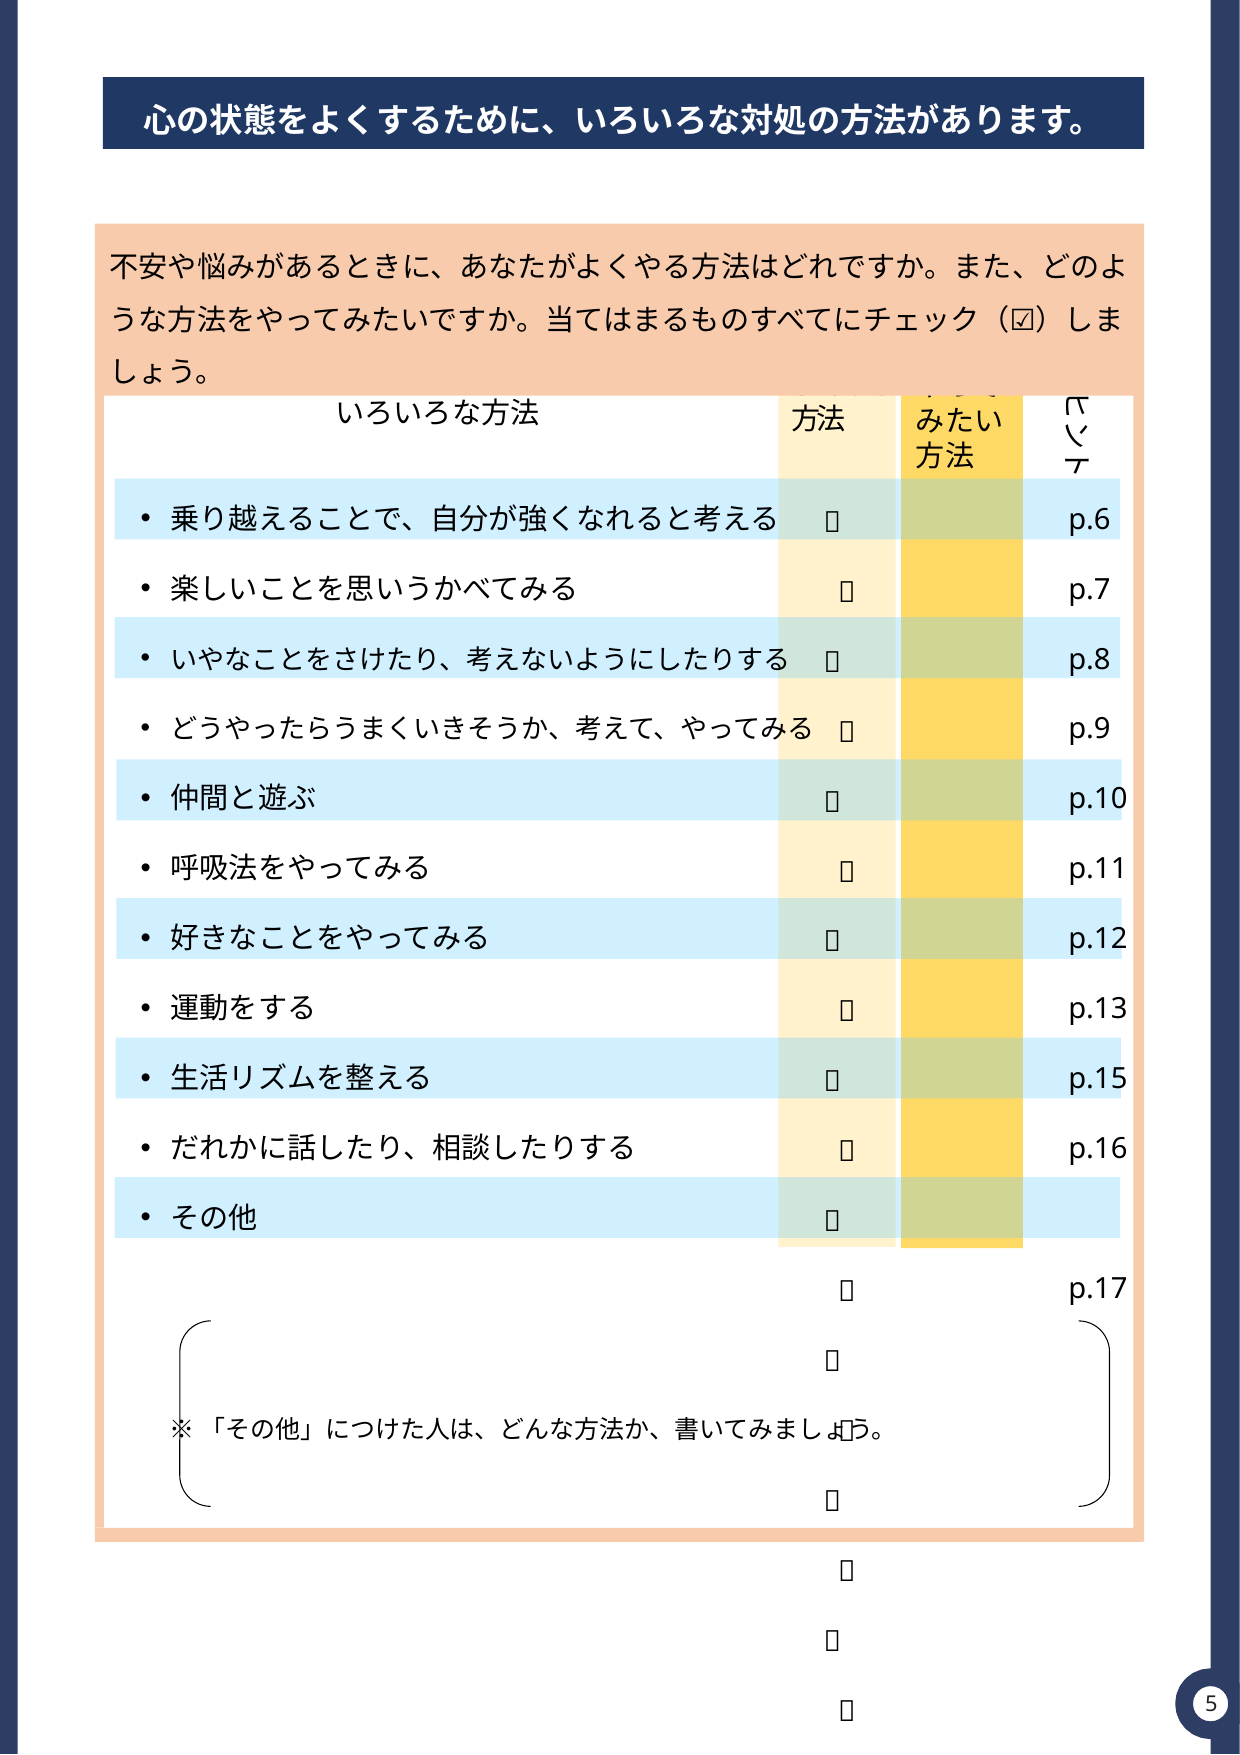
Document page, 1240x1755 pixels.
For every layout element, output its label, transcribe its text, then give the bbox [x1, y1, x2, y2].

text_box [94, 278, 1145, 1542]
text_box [1174, 0, 1240, 1755]
text_box 不安や悩みがあるときに、あなたがよくやる方法はどれですか。また、どのような方法をやってみたいですか。当てはまるものすべてにチェック（☑）しましょう。 [94, 223, 1145, 278]
text_box 乗り越えることで、自分が強くなれると考える p.6 楽しいことを思いうかべてみる p.7 いやなことをさけたり、考えないようにしたりする p.8 どうやったらうまくいきそうか、考えて、やってみる p.9 仲間と遊ぶ p.10 呼吸法をやってみる p.11 好きなことをやってみる p.12 運動をする p.13 生活リズムを整える p.15 だれかに話したり、相談したりする p.16 その他 p.17 ※ 「その他」につけた人は、どんな方法か、書いてみましょう。 [125, 457, 1152, 1592]
text_box [0, 0, 18, 1754]
text_box 心の状態をよくするために、いろいろな対処の方法があります。 [102, 77, 1145, 149]
text_box 🔲 🔲 🔲 🔲 🔲 🔲 🔲 🔲 🔲 🔲 🔲 🔲 🔲 🔲 🔲 🔲 🔲 🔲 🔲 🔲 🔲 🔲 [808, 1592, 1004, 1755]
